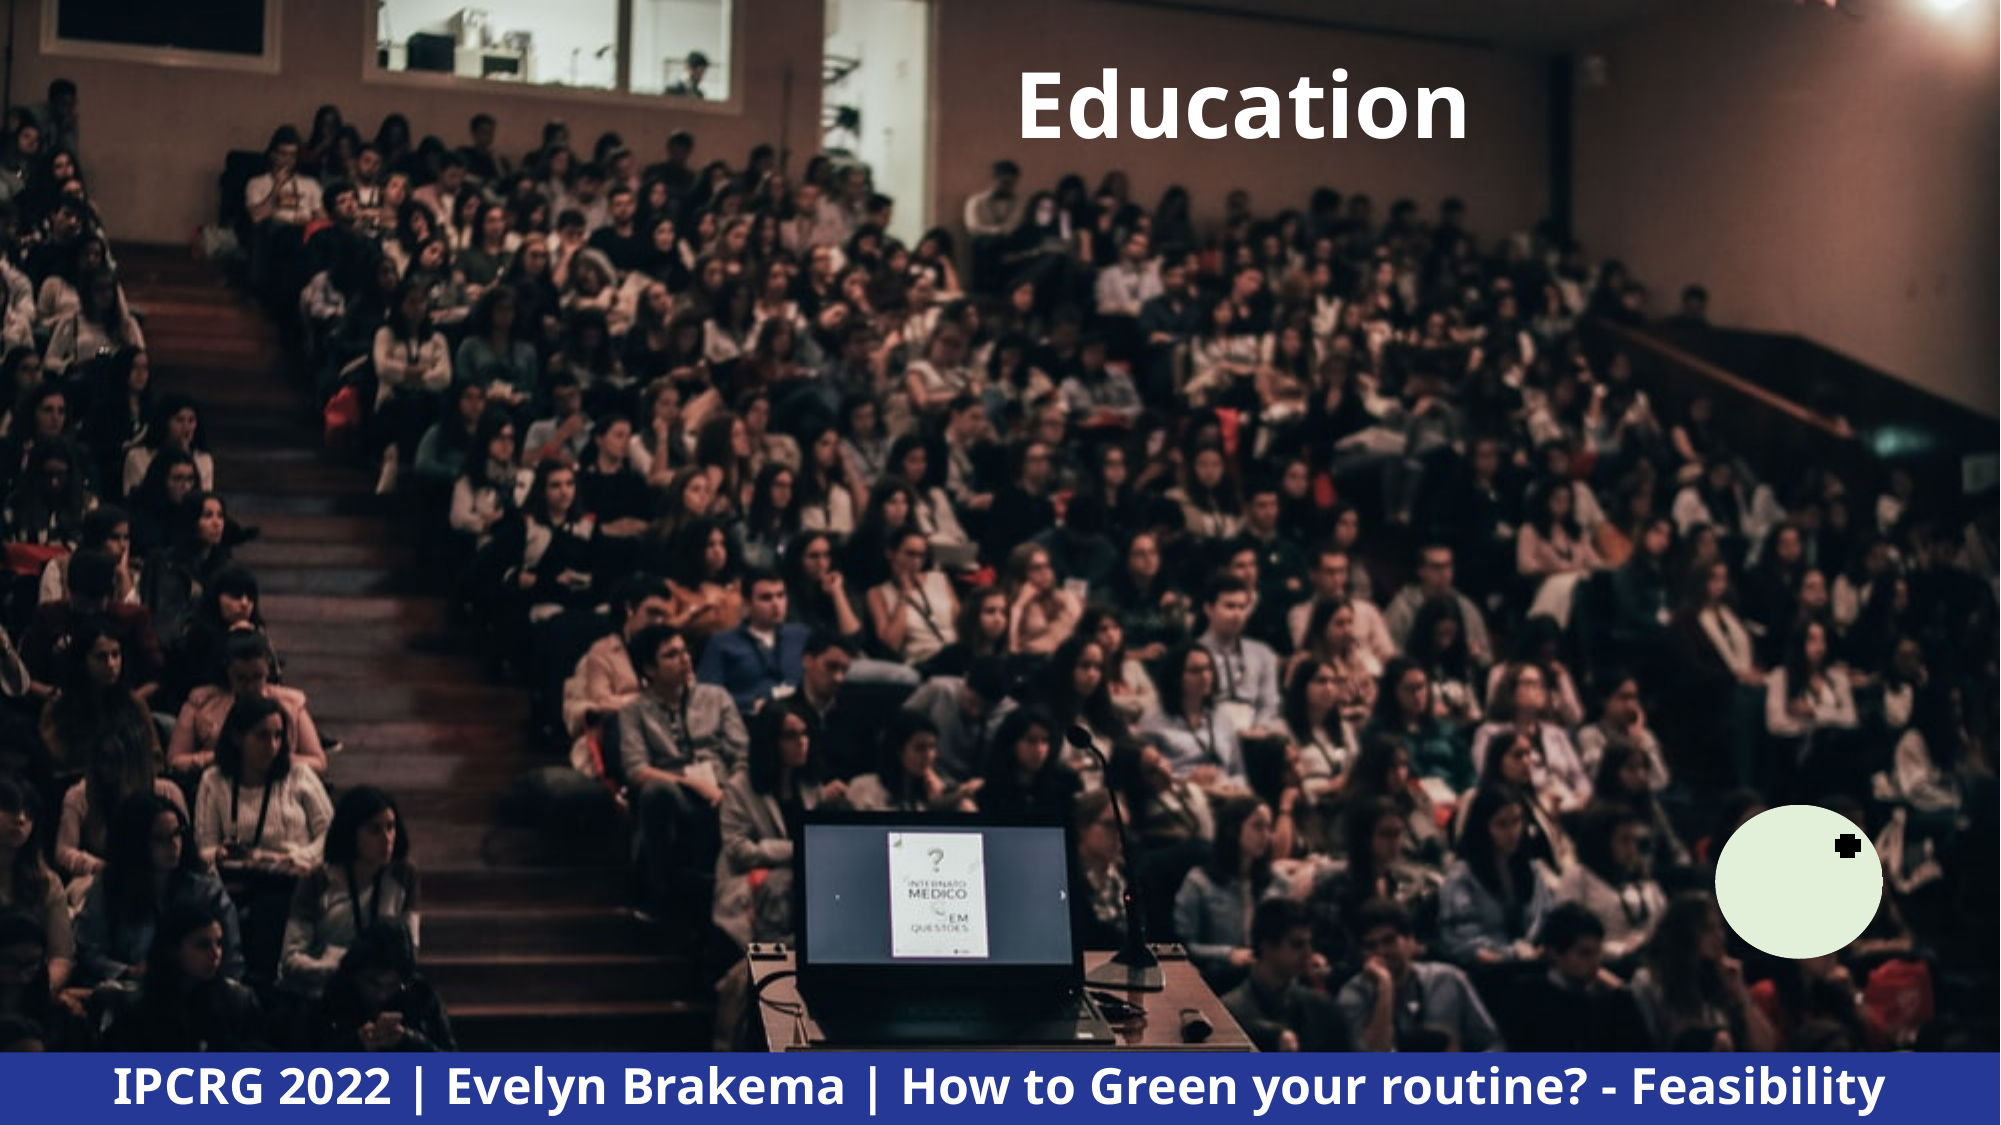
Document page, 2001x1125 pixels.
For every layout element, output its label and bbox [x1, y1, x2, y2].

text_box [1715, 804, 1883, 959]
picture [0, 0, 2000, 1125]
